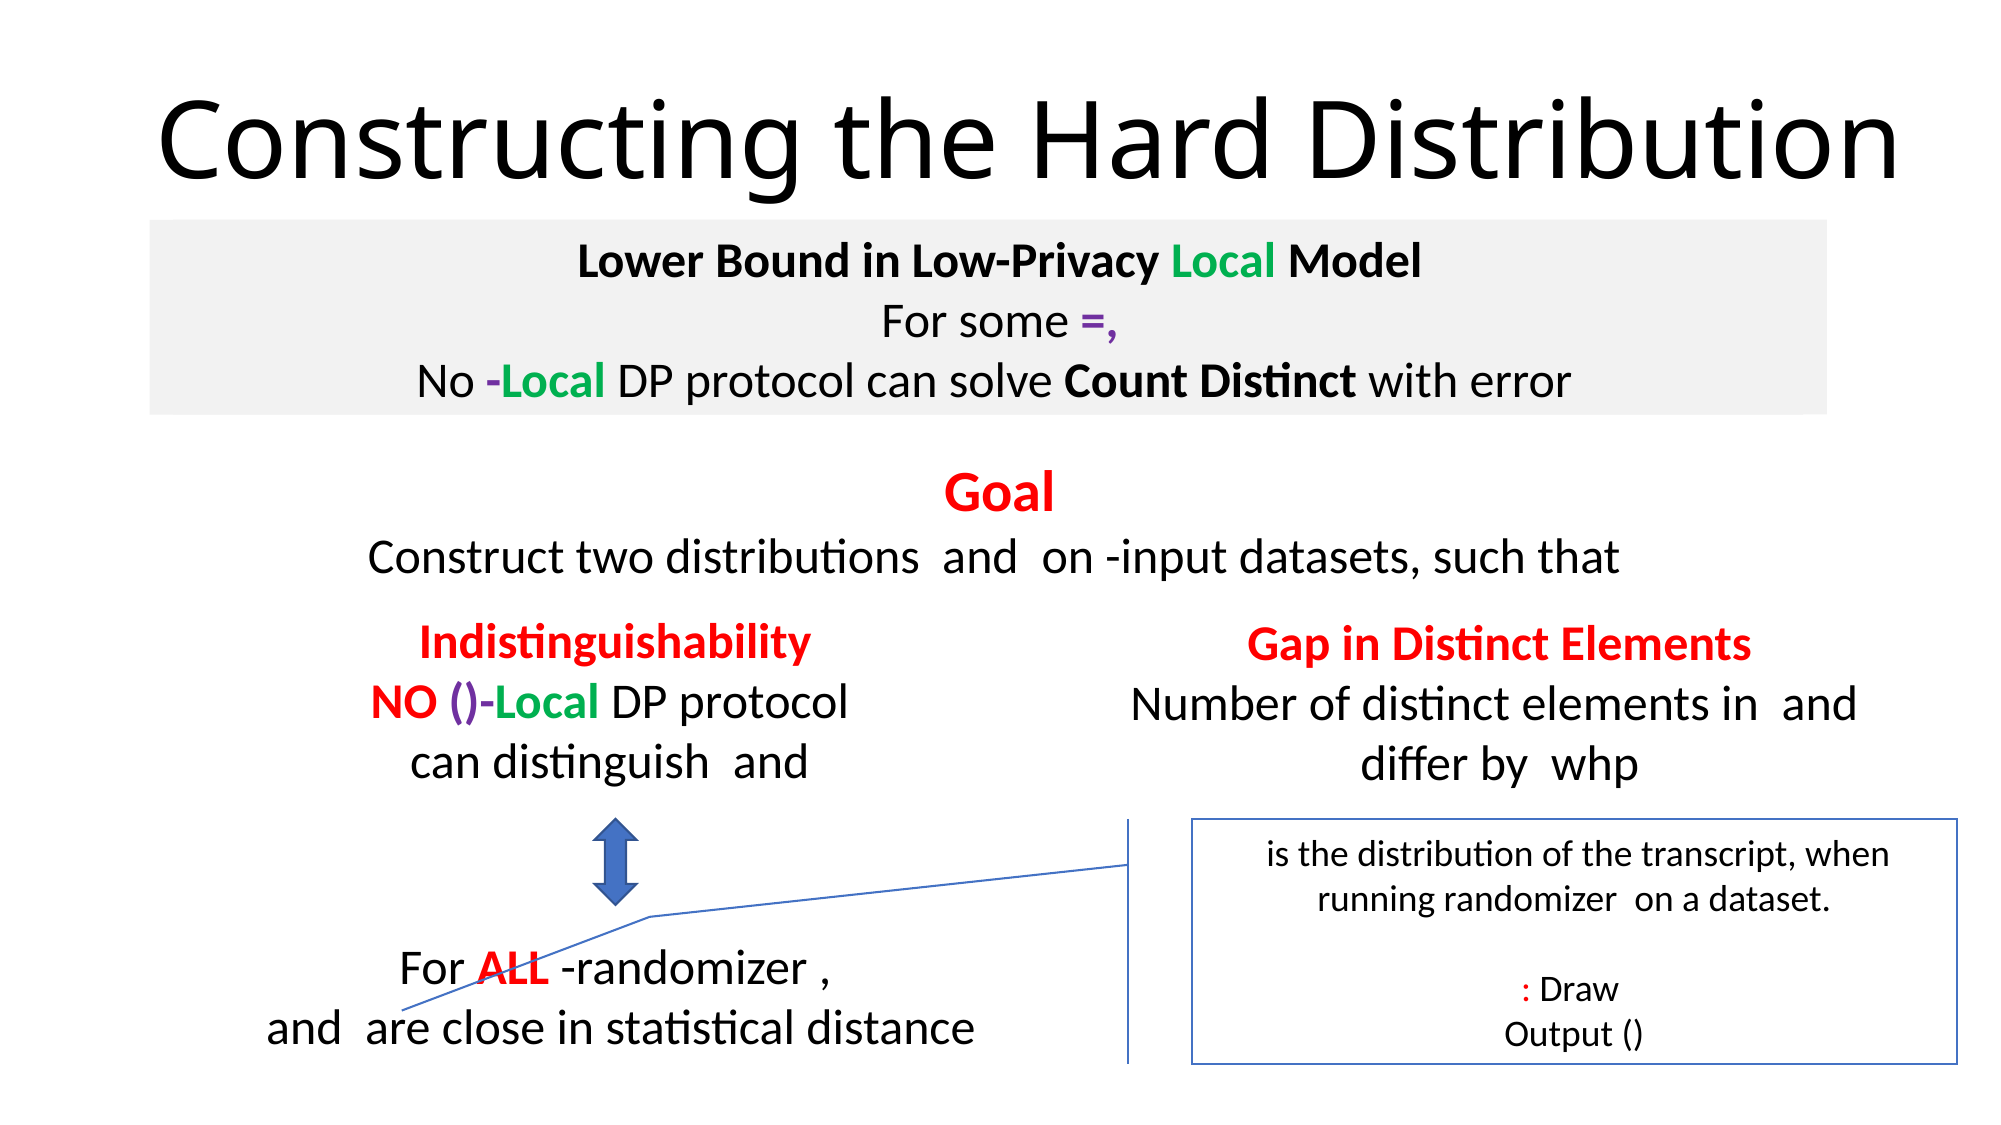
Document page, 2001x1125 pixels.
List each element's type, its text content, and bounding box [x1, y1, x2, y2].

title Constructing the Hard Distribution [137, 19, 1922, 268]
text_box [592, 817, 639, 907]
